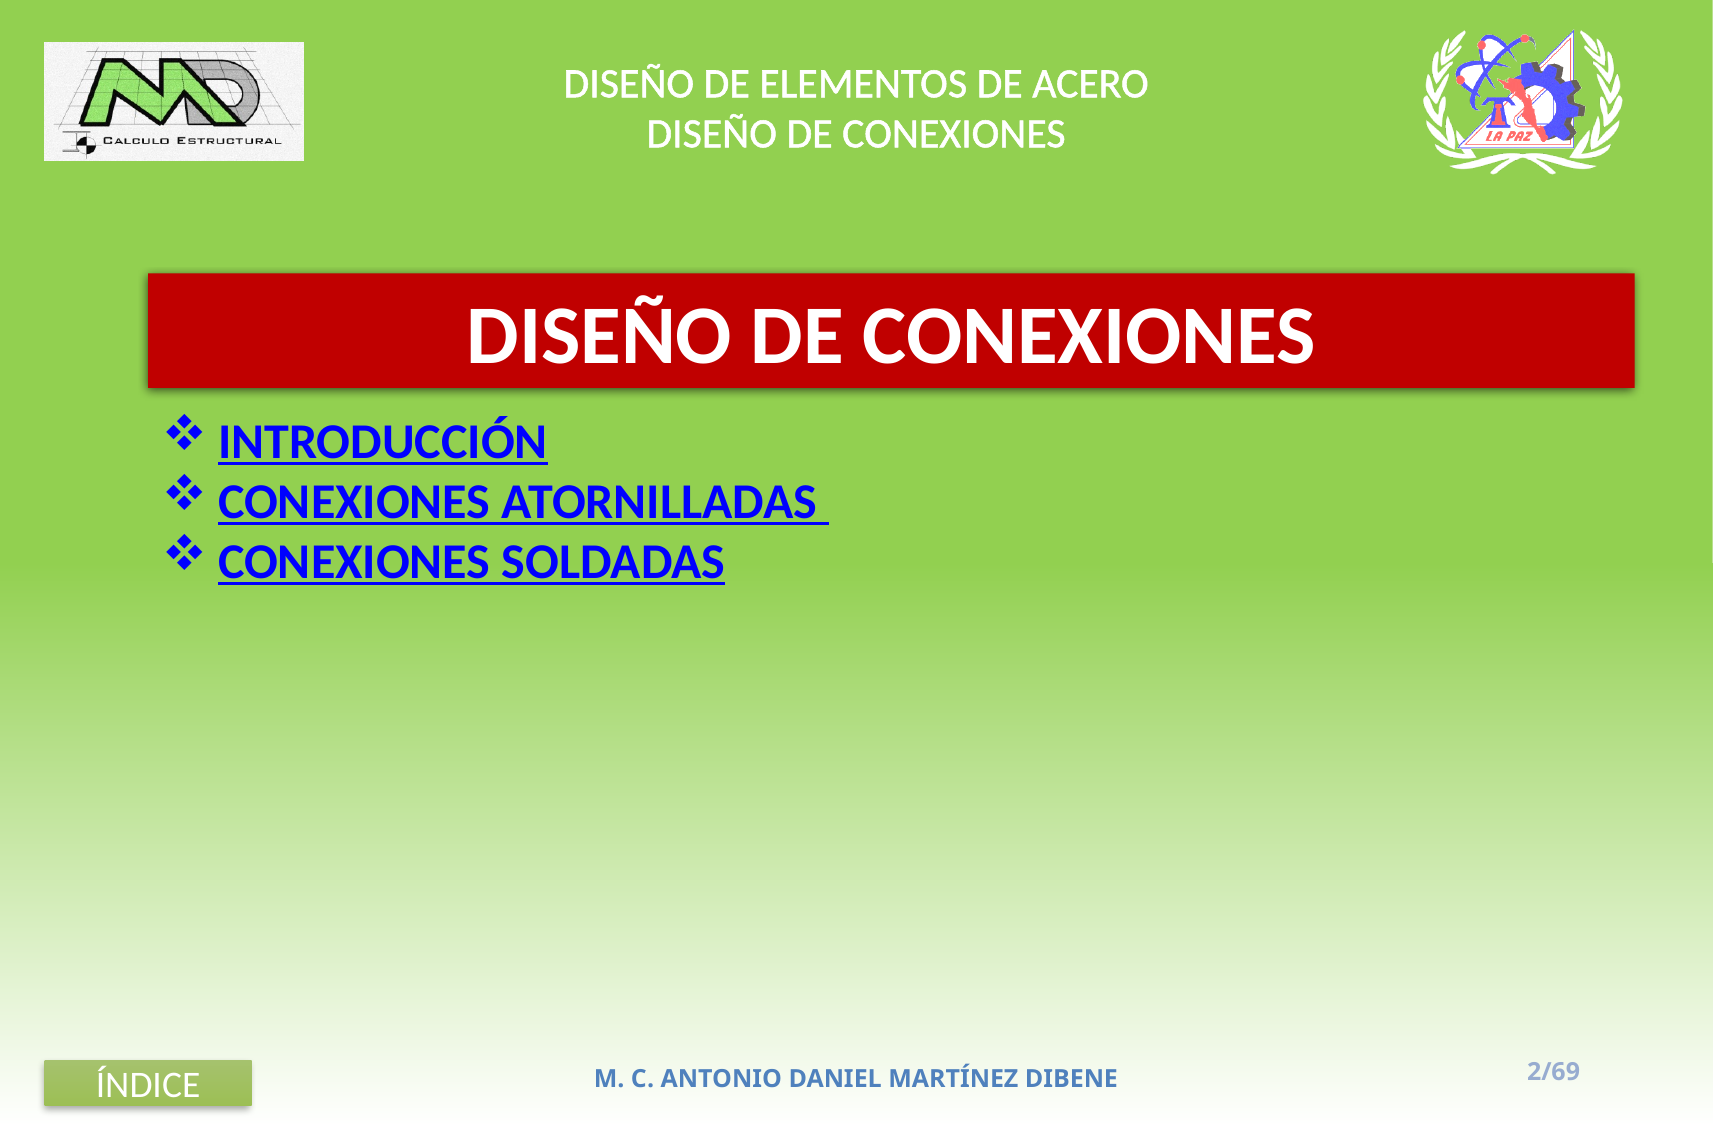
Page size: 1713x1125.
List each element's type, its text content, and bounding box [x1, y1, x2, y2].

picture [1411, 19, 1634, 184]
slide_number 2/69 [1209, 1042, 1595, 1103]
text_box DISEÑO DE CONEXIONES [148, 273, 1635, 388]
text_box DISEÑO DE ELEMENTOS DE ACERO DISEÑO DE CONEXIONES [283, 48, 1430, 213]
text_box INTRODUCCIÓN CONEXIONES ATORNILLADAS CONEXIONES SOLDADAS [147, 401, 1634, 596]
picture [44, 42, 304, 161]
text_box M. C. ANTONIO DANIEL MARTÍNEZ DIBENE [0, 1048, 1713, 1106]
